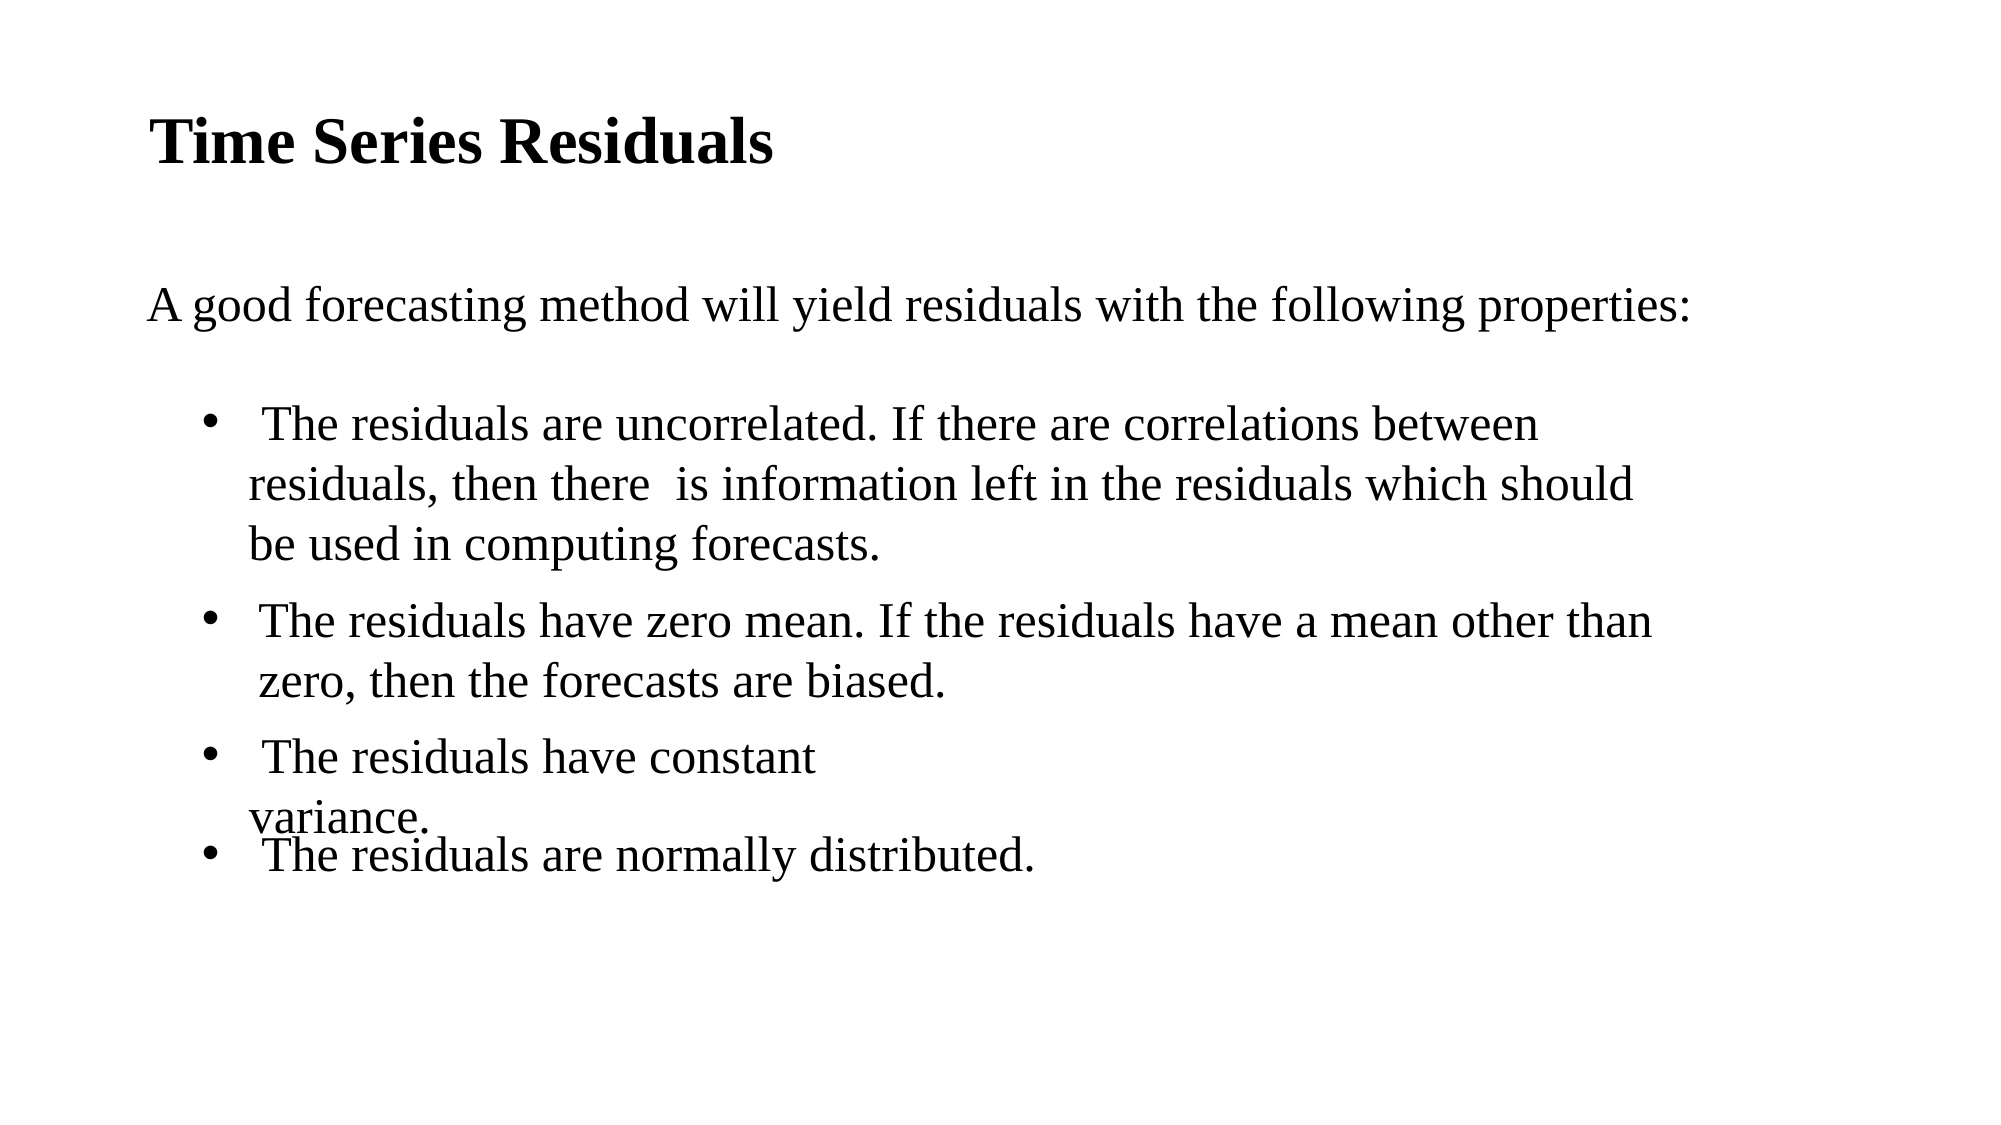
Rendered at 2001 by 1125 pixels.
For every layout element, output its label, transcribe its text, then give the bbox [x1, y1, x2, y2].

text_box The residuals are normally distributed. [187, 814, 1113, 890]
text_box The residuals are uncorrelated. If there are correlations between residuals, then there is information left in the residuals which should be used in computing forecasts. [187, 382, 1708, 578]
text_box The residuals have constant variance. [187, 716, 1016, 814]
text_box Time Series Residuals [134, 89, 790, 185]
text_box A good forecasting method will yield residuals with the following properties: [131, 264, 1827, 339]
text_box The residuals have zero mean. If the residuals have a mean other than zero, then the forecasts are biased. [187, 579, 1739, 715]
